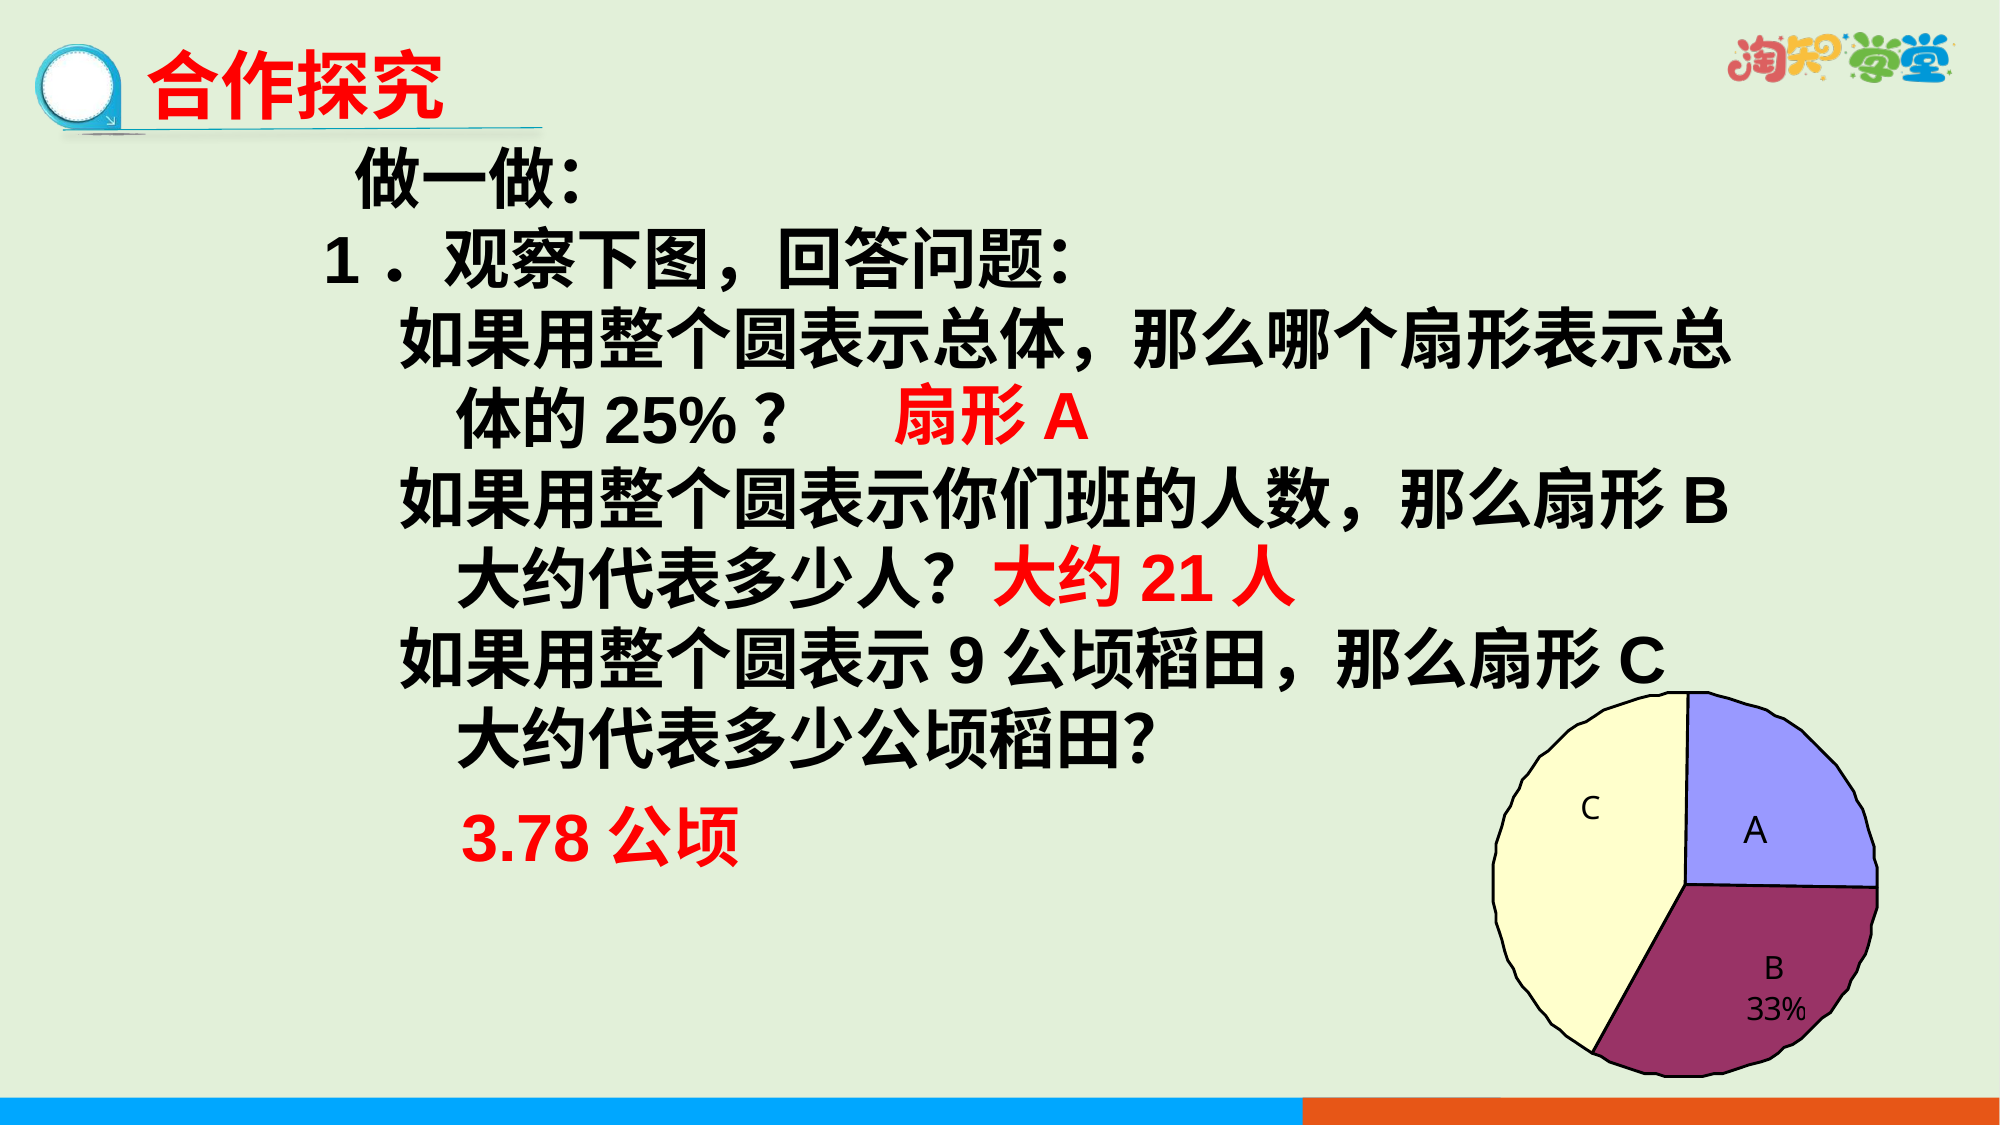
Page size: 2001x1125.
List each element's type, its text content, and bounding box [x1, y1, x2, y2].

text_box 3.78公顷 [446, 786, 849, 882]
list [1399, 622, 1979, 1125]
picture [1715, 20, 1964, 96]
text_box 扇形A [878, 365, 1127, 461]
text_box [35, 19, 543, 162]
text_box 做一做： 1．观察下图，回答问题： 如果用整个圆表示总体，那么哪个扇形表示总体的25%？ 如果用整个圆表示你们班的人数，那么扇形B大约代表多少人？ 如果用整个圆表示9公顷稻田，那么扇形C大约代表多少公顷稻田？ [308, 129, 1750, 785]
text_box 大约21人 [976, 527, 1520, 622]
